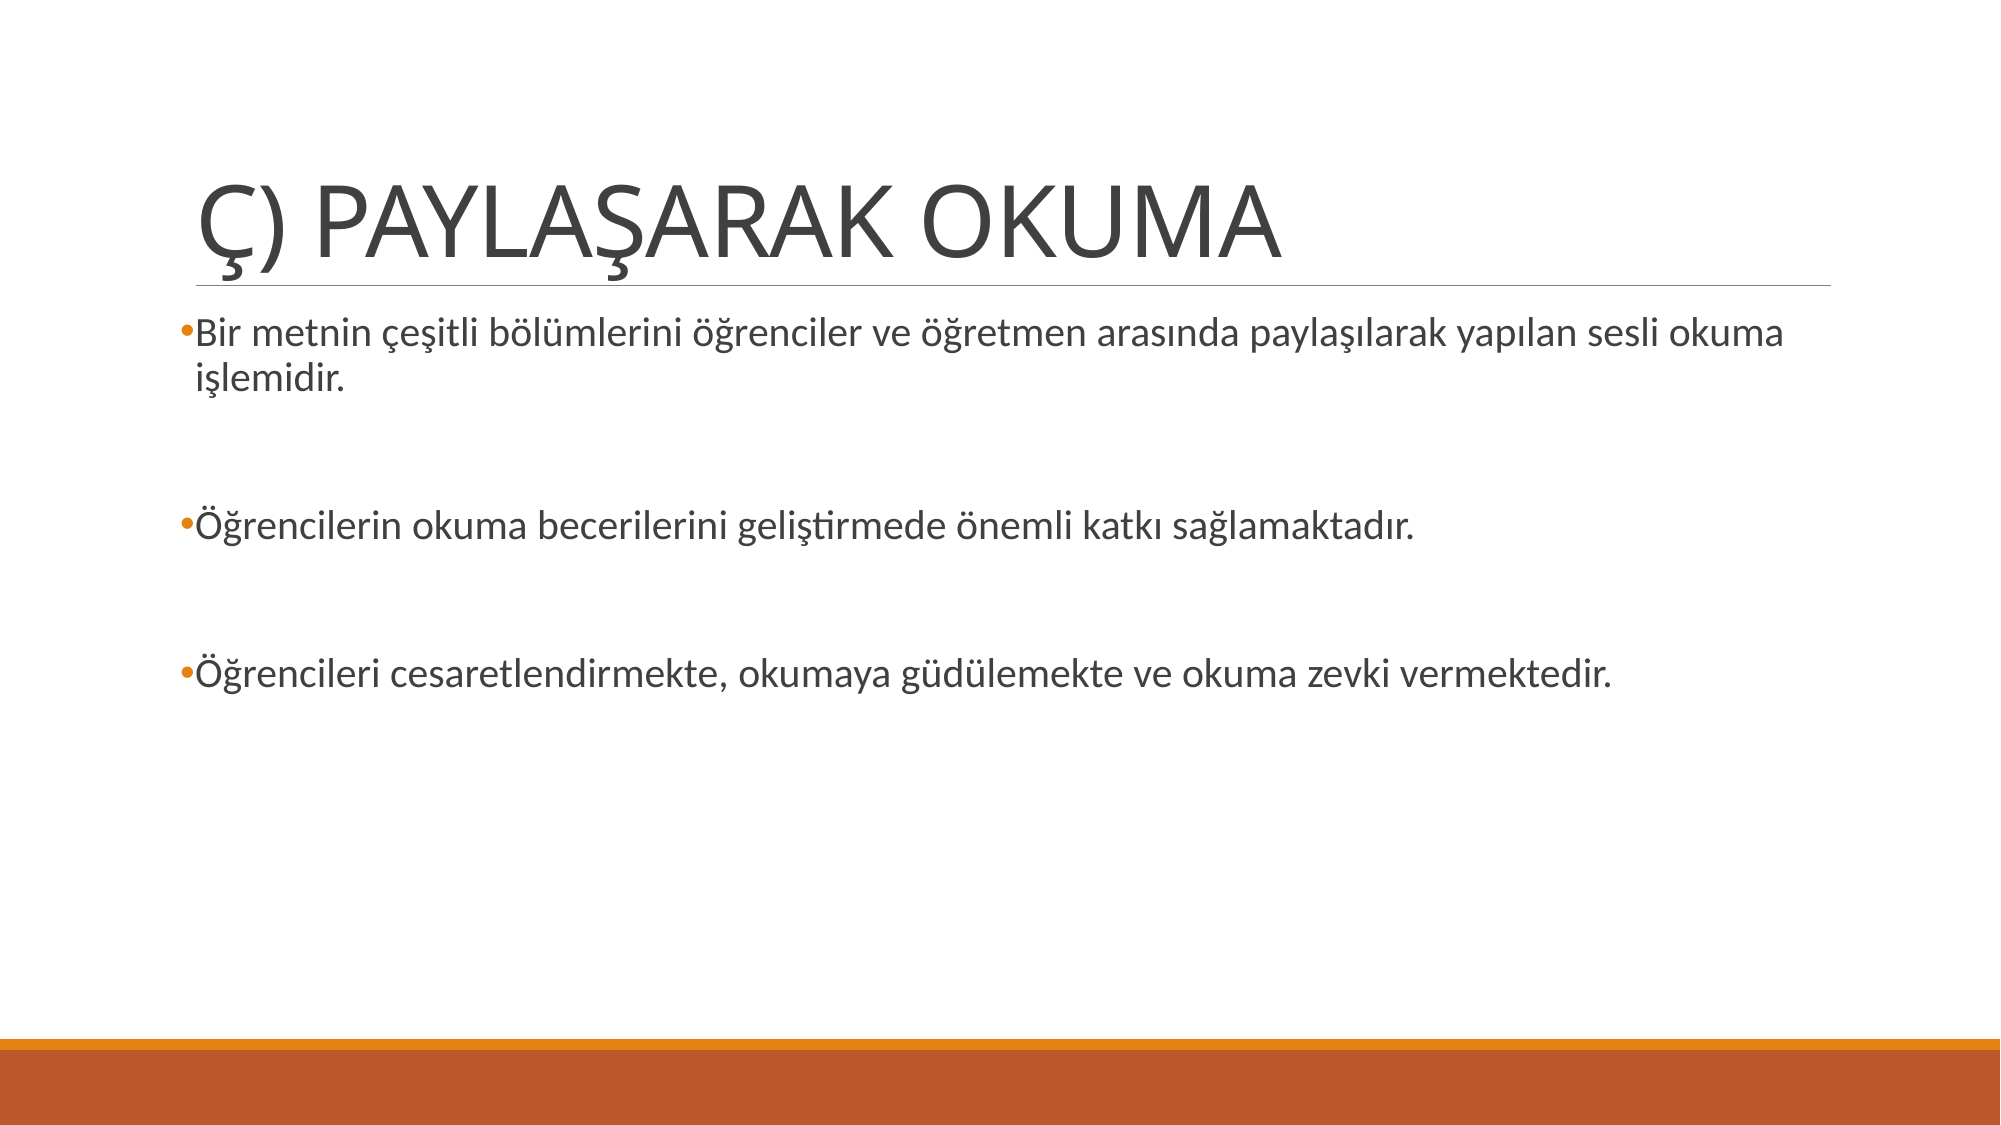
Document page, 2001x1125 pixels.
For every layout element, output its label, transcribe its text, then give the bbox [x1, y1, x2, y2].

list Bir metnin çeşitli bölümlerini öğrenciler ve öğretmen arasında paylaşılarak yapılan sesli okuma işlemidir. Öğrencilerin okuma becerilerini geliştirmede önemli katkı sağlamaktadır. Öğrencileri cesaretlendirmekte, okumaya güdülemekte ve okuma zevki vermektedir. [180, 302, 1830, 963]
title Ç) PAYLAŞARAK OKUMA [180, 47, 1830, 285]
